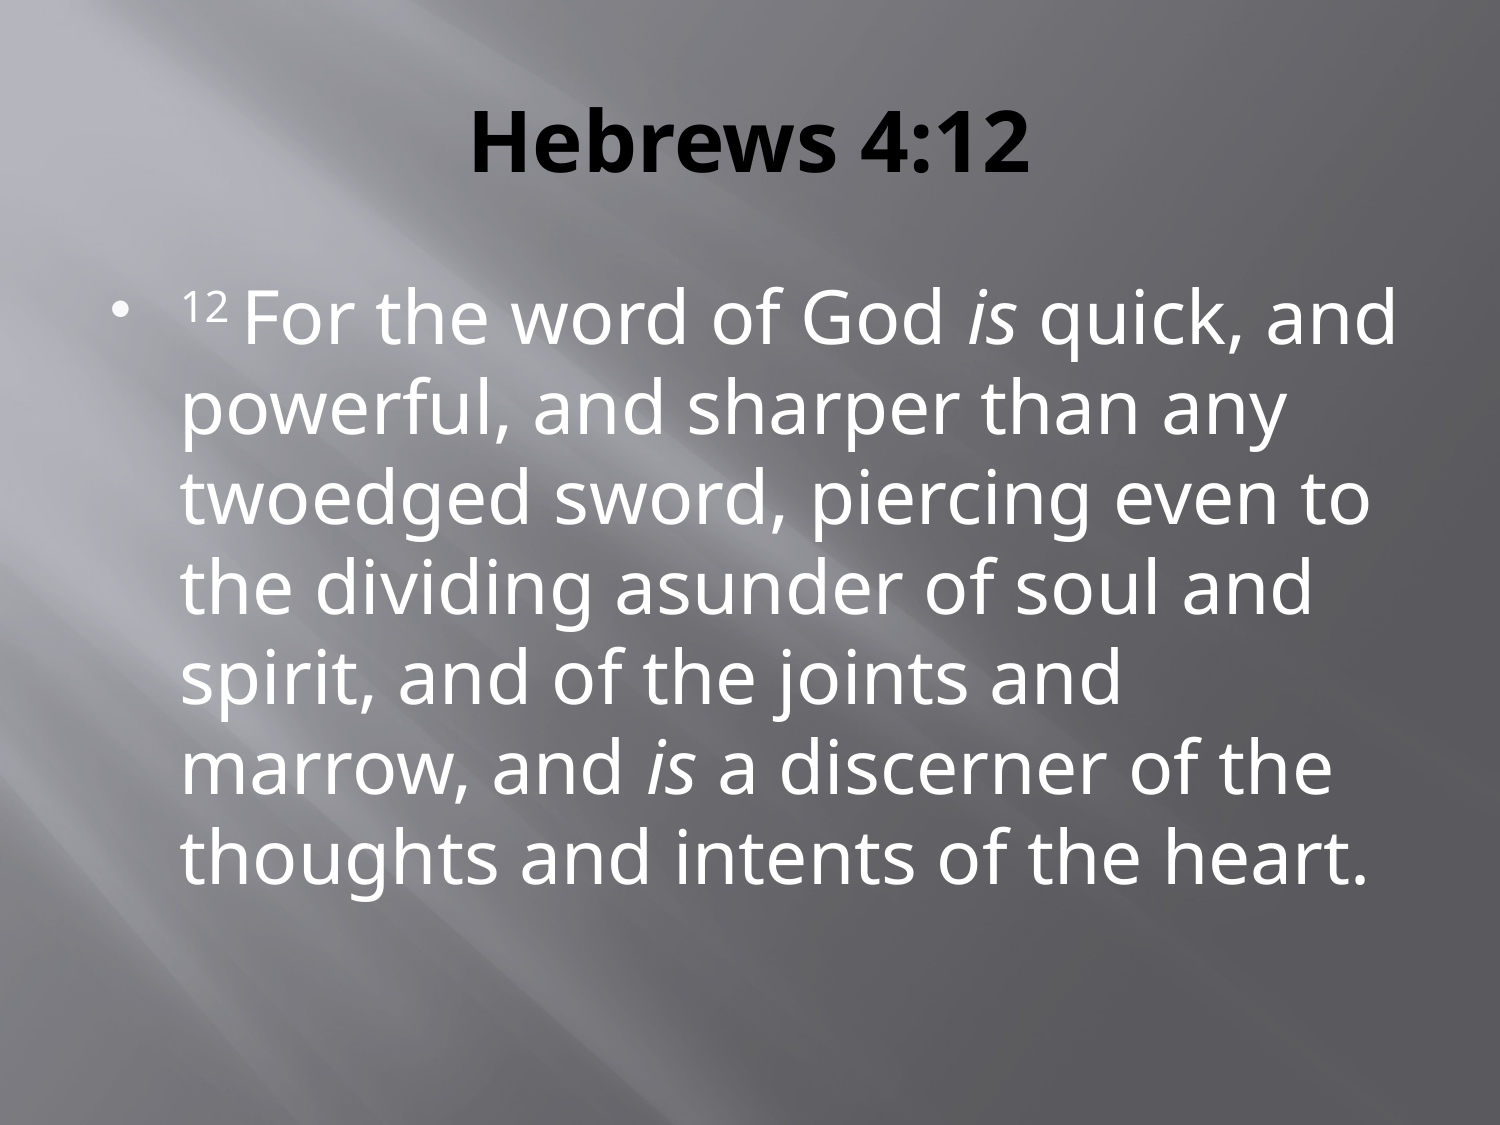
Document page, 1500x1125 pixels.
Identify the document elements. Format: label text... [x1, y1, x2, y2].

list 12 For the word of God is quick, and powerful, and sharper than any twoedged sword, piercing even to the dividing asunder of soul and spirit, and of the joints and marrow, and is a discerner of the thoughts and intents of the heart. [75, 262, 1425, 1035]
title Hebrews 4:12 [75, 45, 1425, 233]
